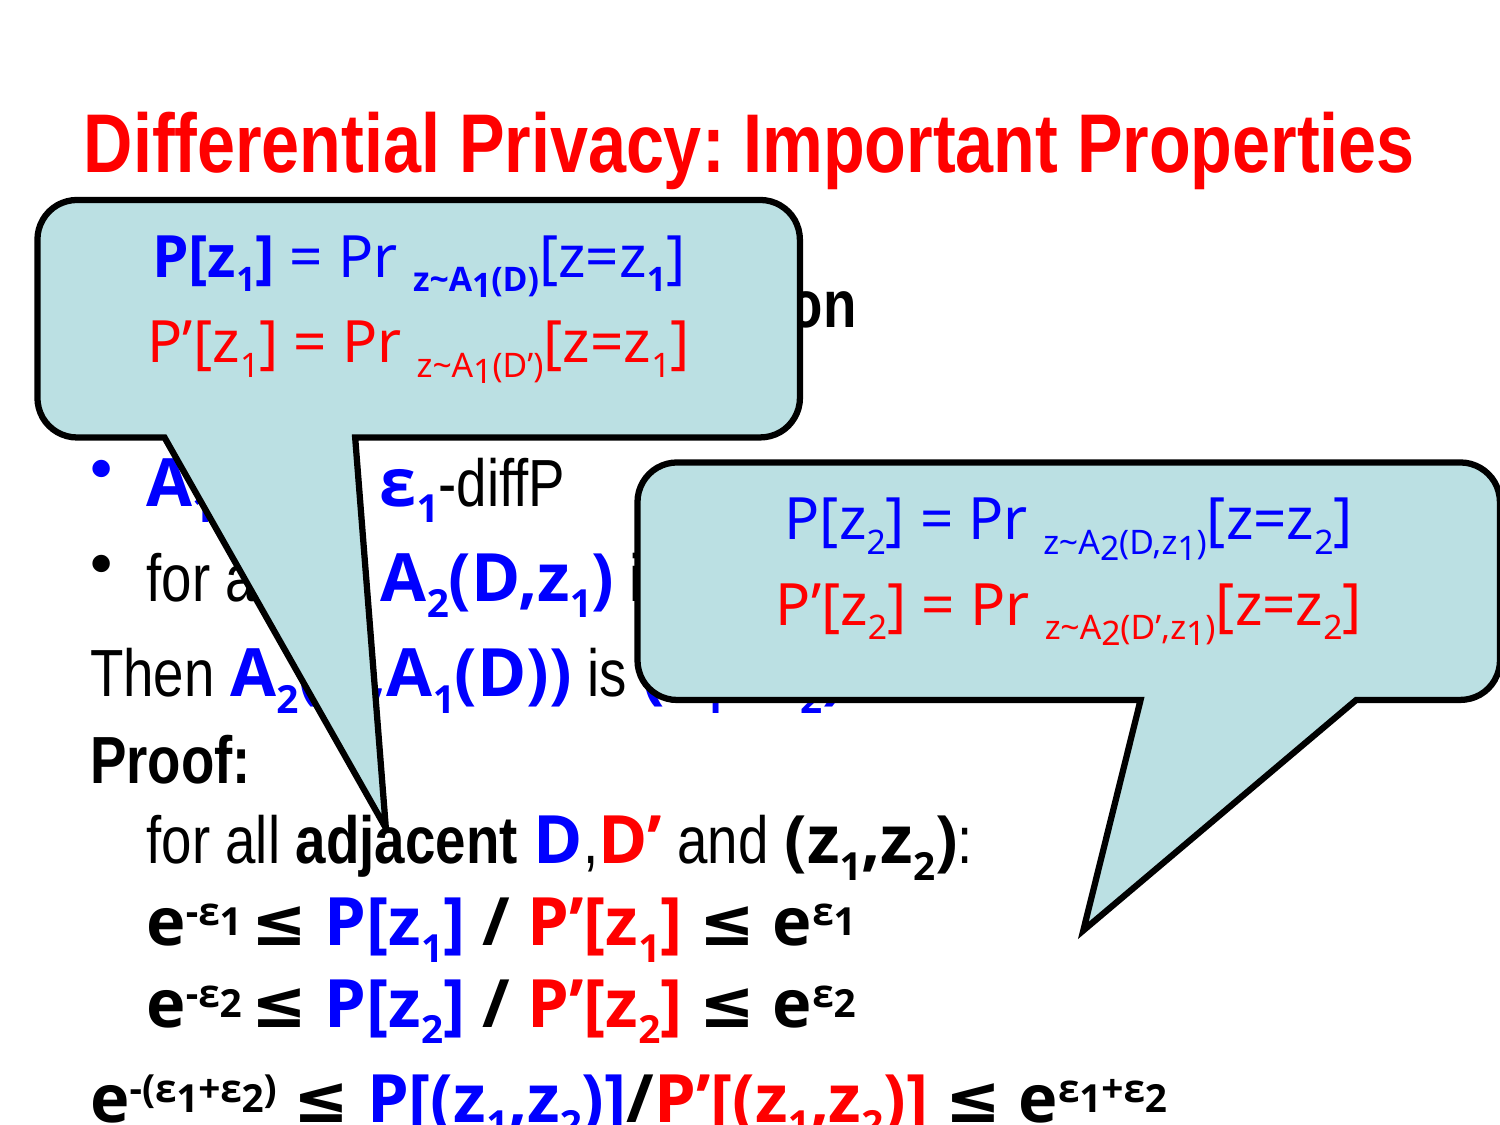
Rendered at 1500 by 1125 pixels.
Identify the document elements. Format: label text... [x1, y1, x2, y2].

title Differential Privacy: Important Properties [37, 44, 1463, 233]
text_box P[z2] = Pr z~A2(D,z1)[z=z2] P’[z2] = Pr z~A2(D’,z1)[z=z2] [637, 462, 1500, 931]
list Handles auxiliary information Composes naturally A1(D) is ε1-diffP for all z1, A2(D,z1) is ε2-diffP, Then A2(D,A1(D)) is (ε1+ε2)-diffP Proof: for all adjacent D,D’ and (z1,z2): e-ε1 ≤ P[z1] / P’[z1] ≤ eε1 e-ε2 ≤ P[z2] / P’[z2] ≤ eε2 e-(ε1+ε2) ≤ P[(z1,z2)]/P’[(z1,z2)] ≤ eε1+ε2 [74, 262, 1426, 1125]
text_box P[z1] = Pr z~A1(D)[z=z1] P’[z1] = Pr z~A1(D’)[z=z1] [37, 199, 800, 829]
